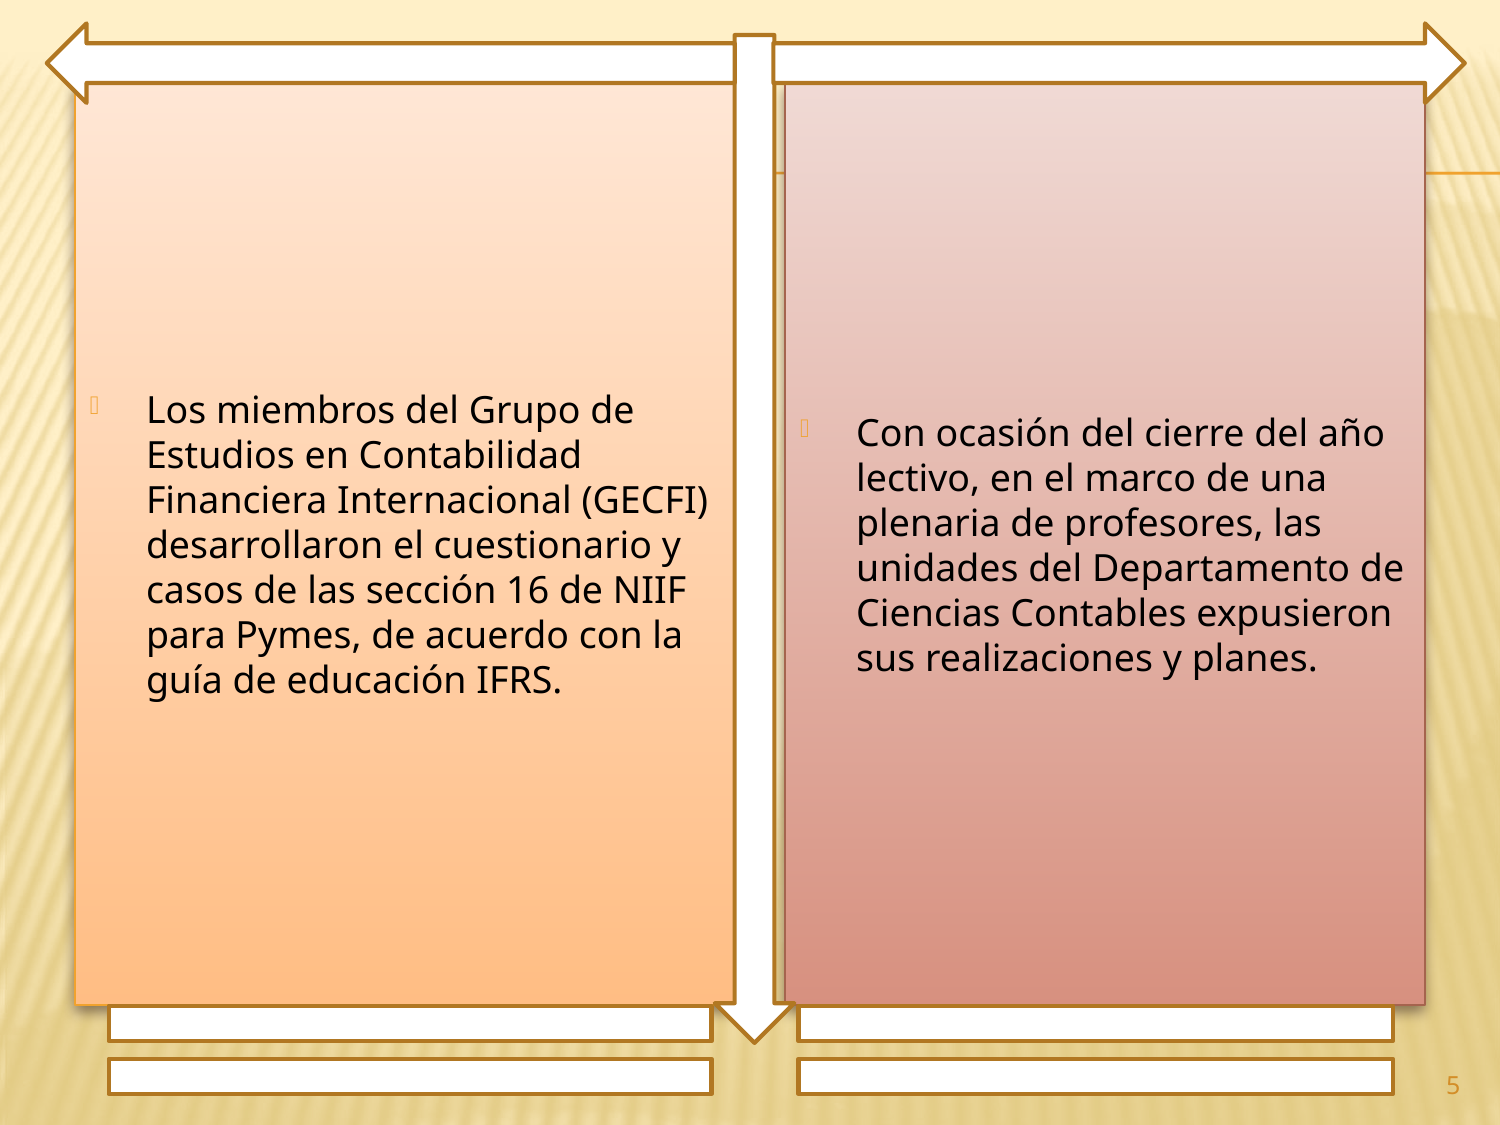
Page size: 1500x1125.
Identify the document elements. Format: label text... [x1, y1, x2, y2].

list Los miembros del Grupo de Estudios en Contabilidad Financiera Internacional (GECFI) desarrollaron el cuestionario y casos de las sección 16 de NIIF para Pymes, de acuerdo con la guía de educación IFRS. [74, 86, 732, 1006]
text_box [712, 32, 797, 1046]
text_box [44, 21, 737, 105]
text_box [771, 21, 1467, 105]
text_box [796, 1057, 1395, 1096]
text_box [107, 1057, 714, 1096]
list Con ocasión del cierre del año lectivo, en el marco de una plenaria de profesores, las unidades del Departamento de Ciencias Contables expusieron sus realizaciones y planes. [784, 86, 1426, 1006]
text_box [107, 1004, 714, 1043]
slide_number 5 [1350, 1062, 1475, 1103]
text_box [796, 1004, 1395, 1043]
